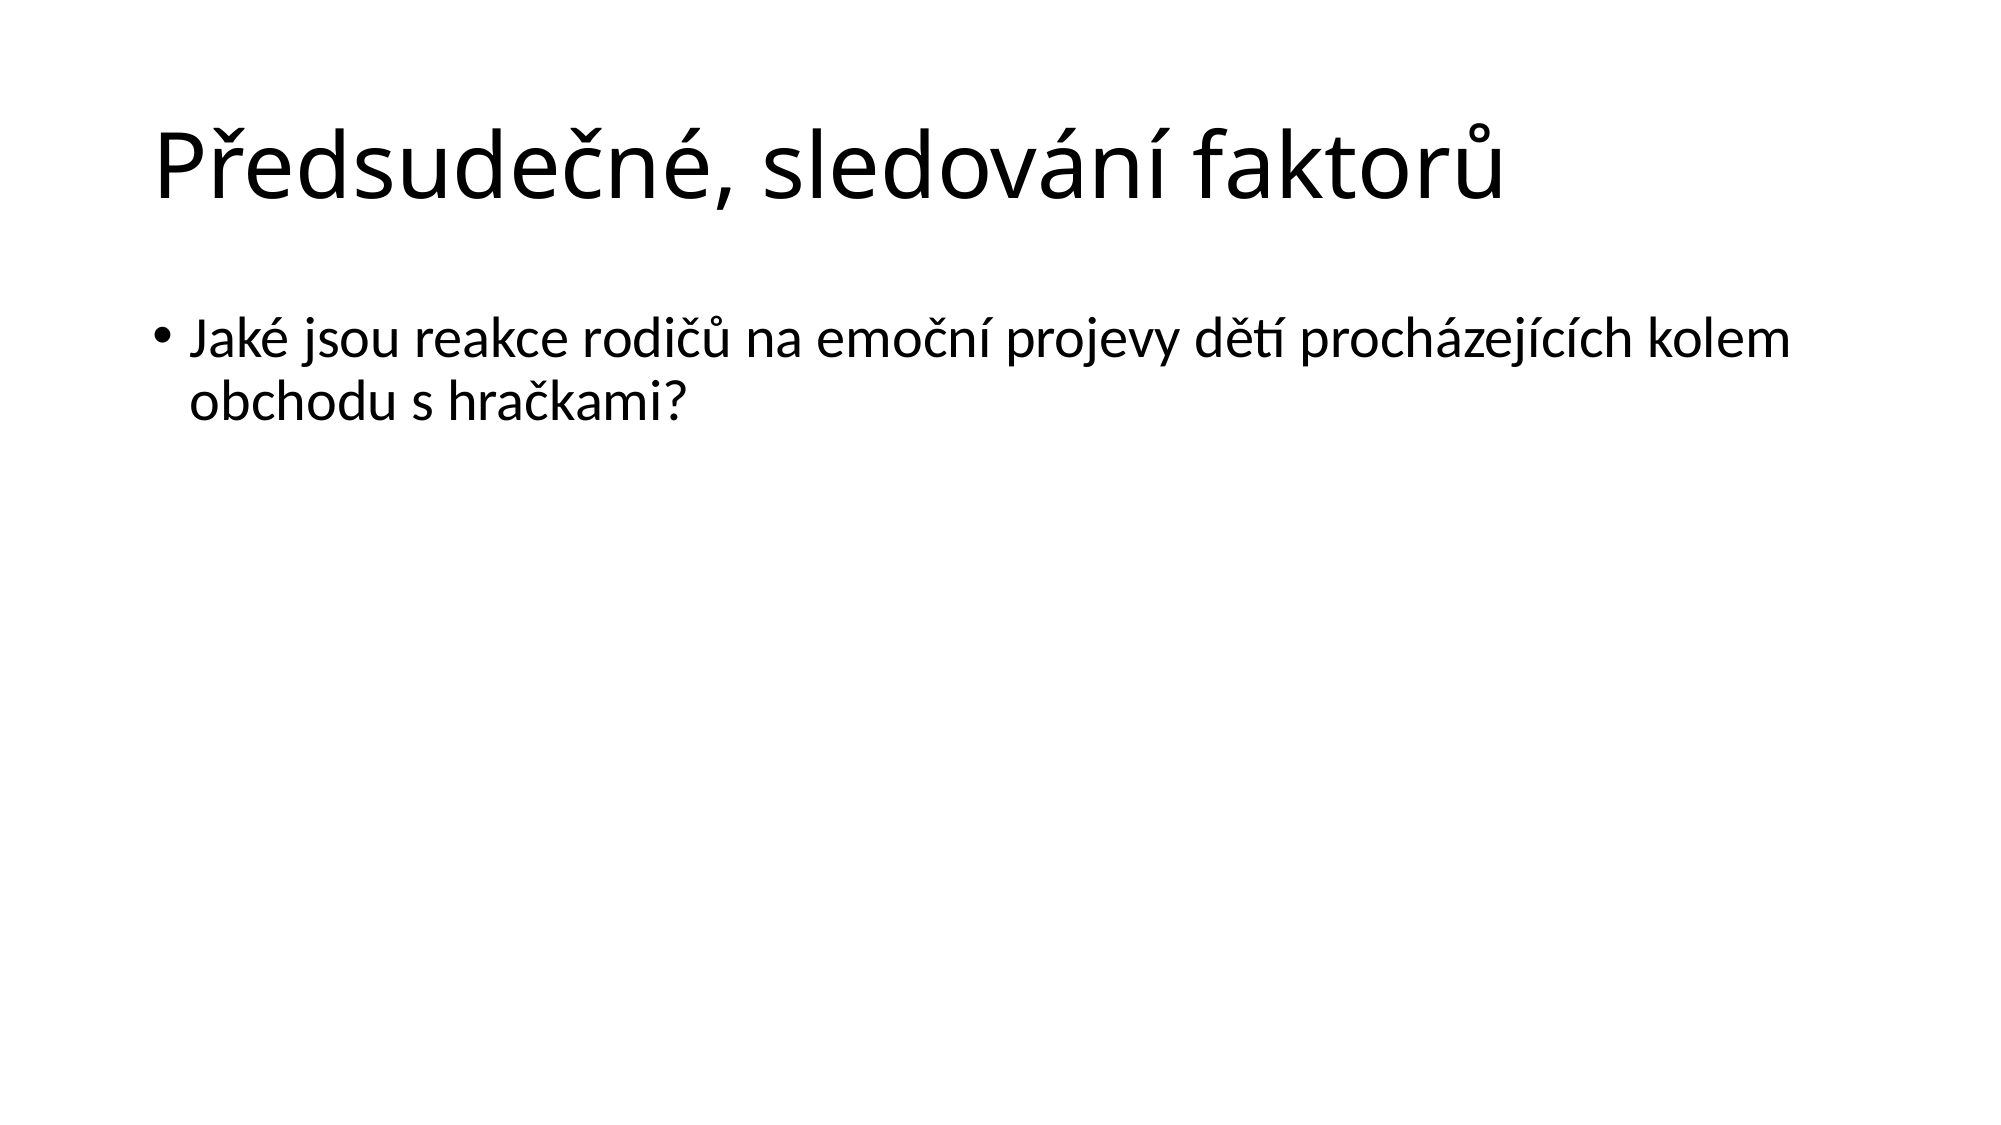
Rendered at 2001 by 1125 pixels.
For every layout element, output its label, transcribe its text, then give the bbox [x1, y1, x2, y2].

list Jaké jsou reakce rodičů na emoční projevy dětí procházejících kolem obchodu s hračkami? [137, 299, 1863, 1014]
title Předsudečné, sledování faktorů [137, 59, 1863, 278]
